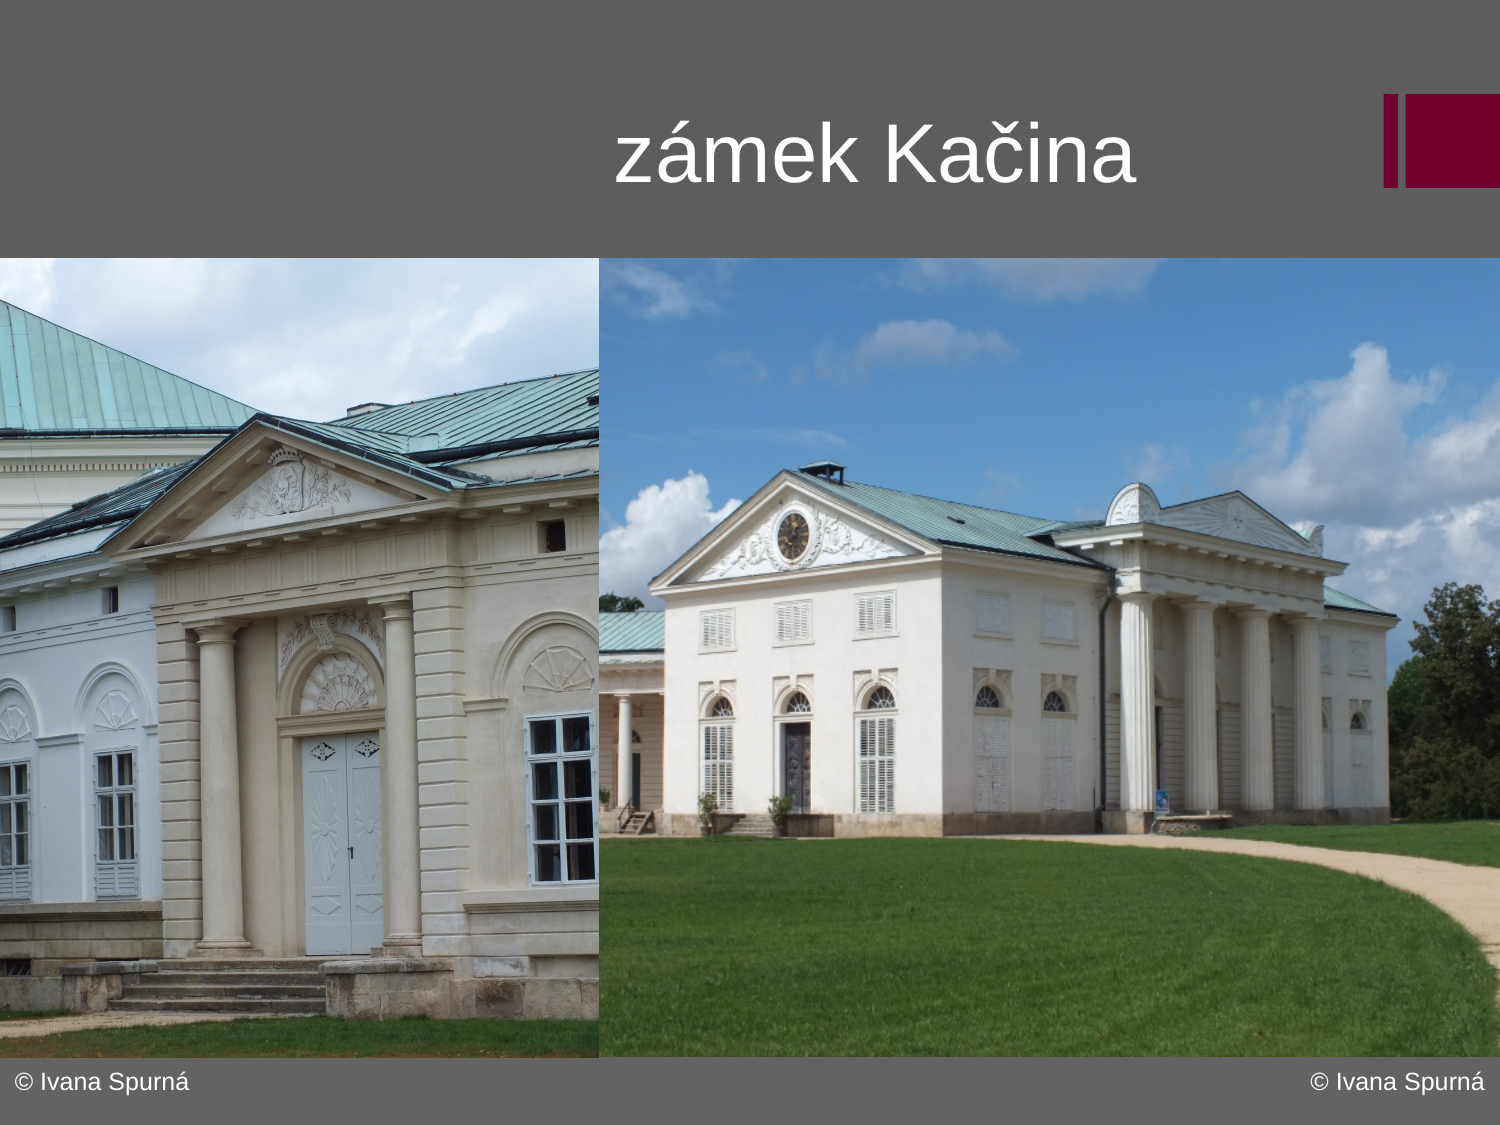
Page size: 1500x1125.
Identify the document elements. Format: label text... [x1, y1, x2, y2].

title zámek Kačina [599, 3, 1368, 207]
text_box © Ivana Spurná [1295, 1067, 1500, 1103]
picture [0, 258, 1500, 1059]
text_box © Ivana Spurná [0, 1070, 205, 1103]
